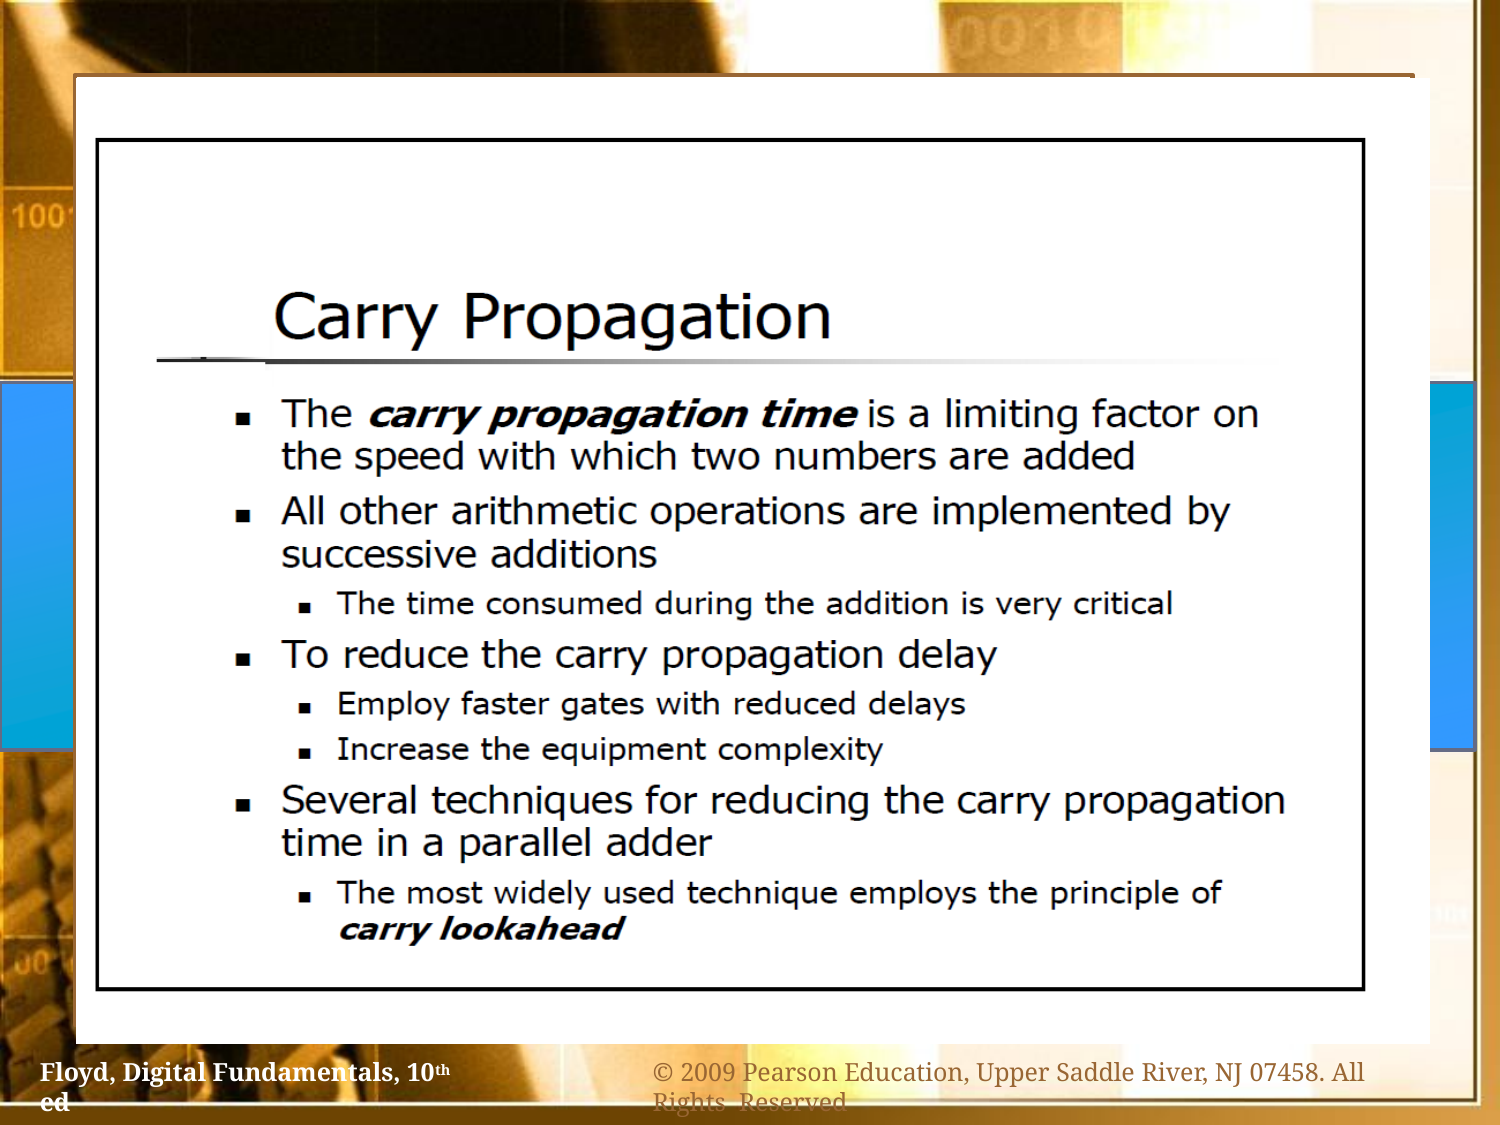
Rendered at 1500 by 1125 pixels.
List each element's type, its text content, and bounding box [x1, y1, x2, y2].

picture [0, 0, 1500, 1125]
slide_number Floyd, Digital Fundamentals, 10th ed [37, 1056, 470, 1125]
footer © 2009 Pearson Education, Upper Saddle River, NJ 07458. All Rights Reserved [650, 1056, 1428, 1125]
picture [2, 384, 73, 680]
